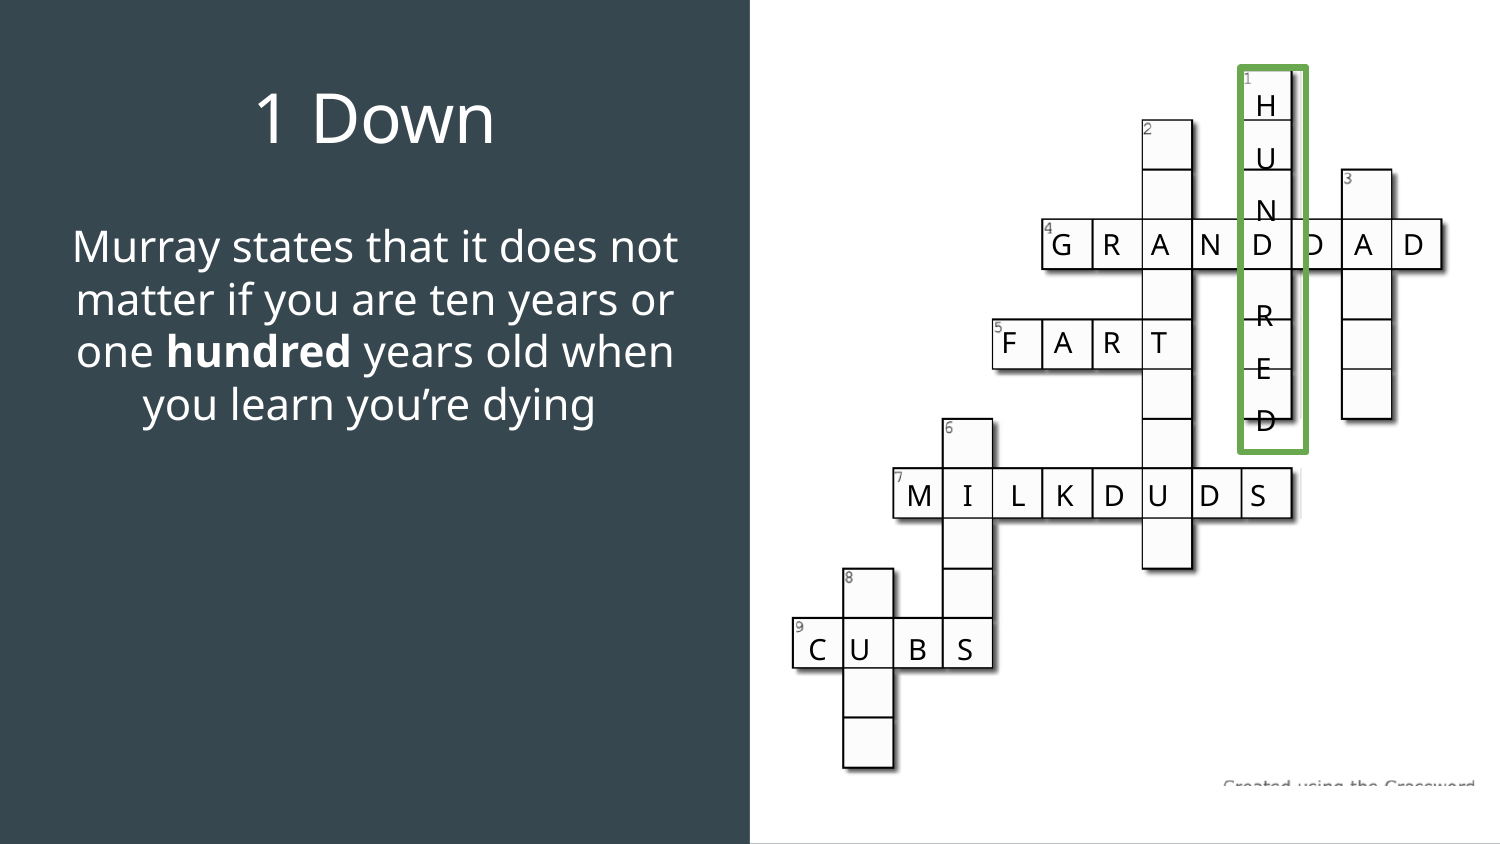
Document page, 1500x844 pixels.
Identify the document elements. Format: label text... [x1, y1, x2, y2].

title 1 Down [43, 58, 708, 173]
picture [762, 58, 1475, 786]
subtitle Murray states that it does not matter if you are ten years or one hundred years old when you learn you’re dying [43, 204, 708, 688]
